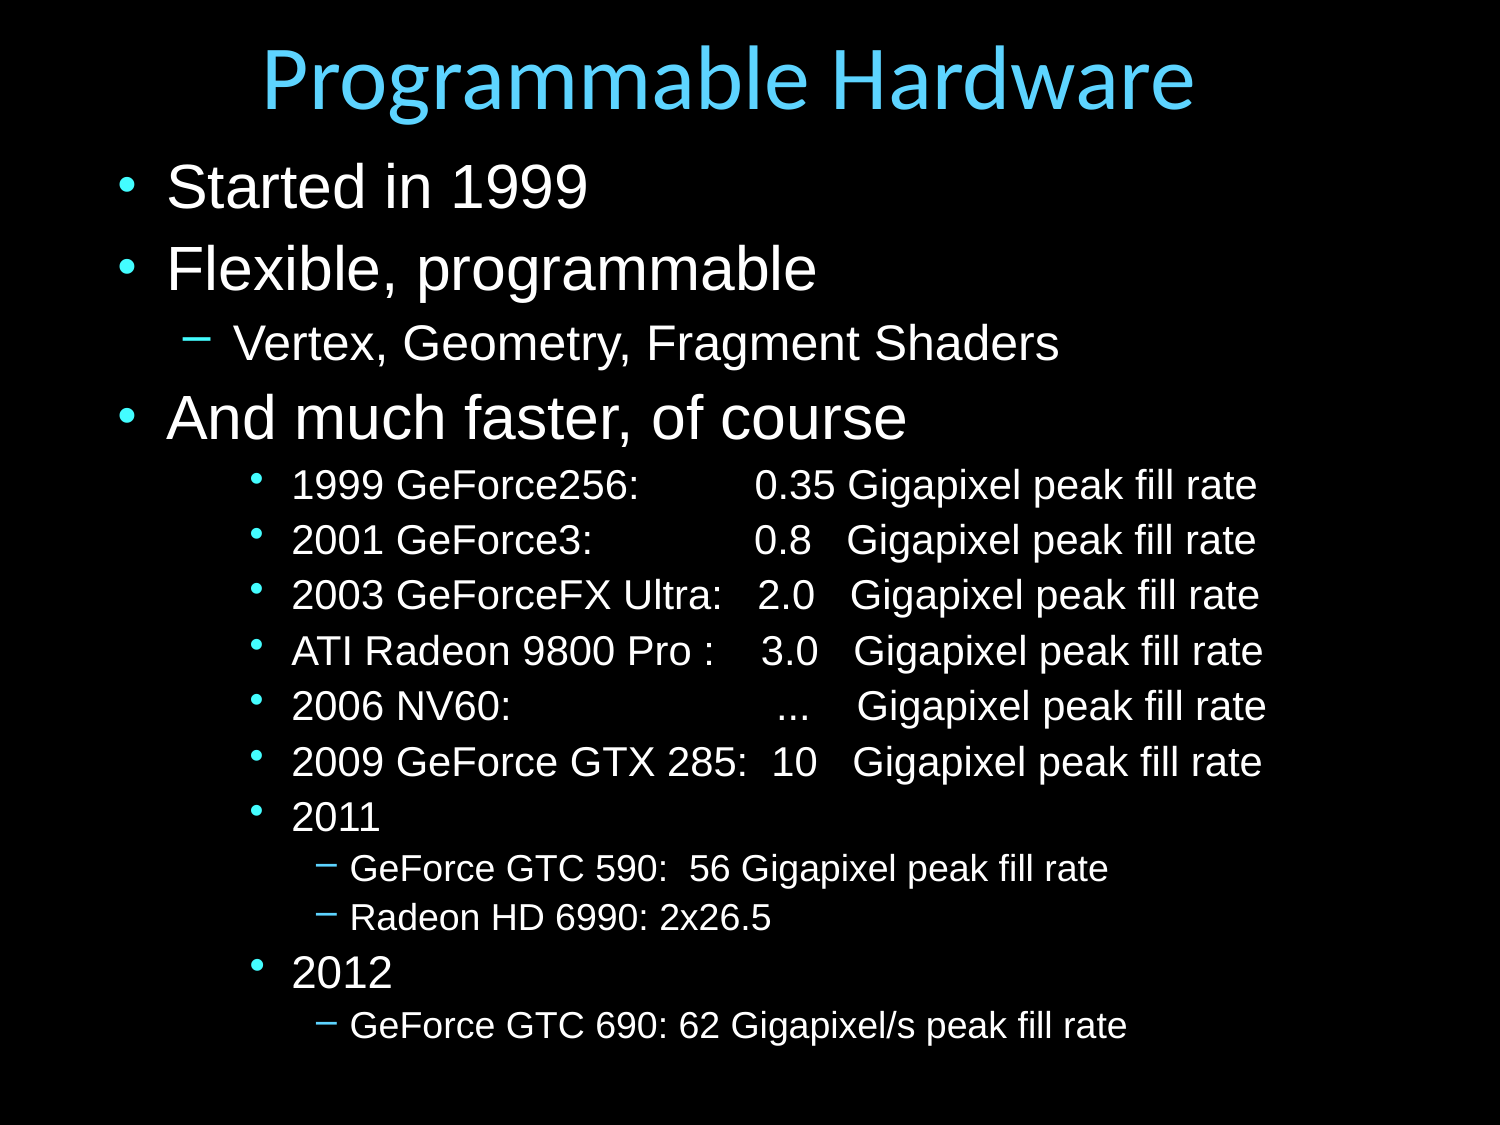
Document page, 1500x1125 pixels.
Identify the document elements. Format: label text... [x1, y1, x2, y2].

title Programmable Hardware [62, 0, 1397, 146]
list Started in 1999 Flexible, programmable Vertex, Geometry, Fragment Shaders And much faster, of course 1999 GeForce256: 0.35 Gigapixel peak fill rate 2001 GeForce3: 0.8 Gigapixel peak fill rate 2003 GeForceFX Ultra: 2.0 Gigapixel peak fill rate ATI Radeon 9800 Pro : 3.0 Gigapixel peak fill rate 2006 NV60: ... Gigapixel peak fill rate 2009 GeForce GTX 285: 10 Gigapixel peak fill rate 2011 GeForce GTC 590: 56 Gigapixel peak fill rate Radeon HD 6990: 2x26.5 2012 GeForce GTC 690: 62 Gigapixel/s peak fill rate [94, 147, 1363, 1125]
